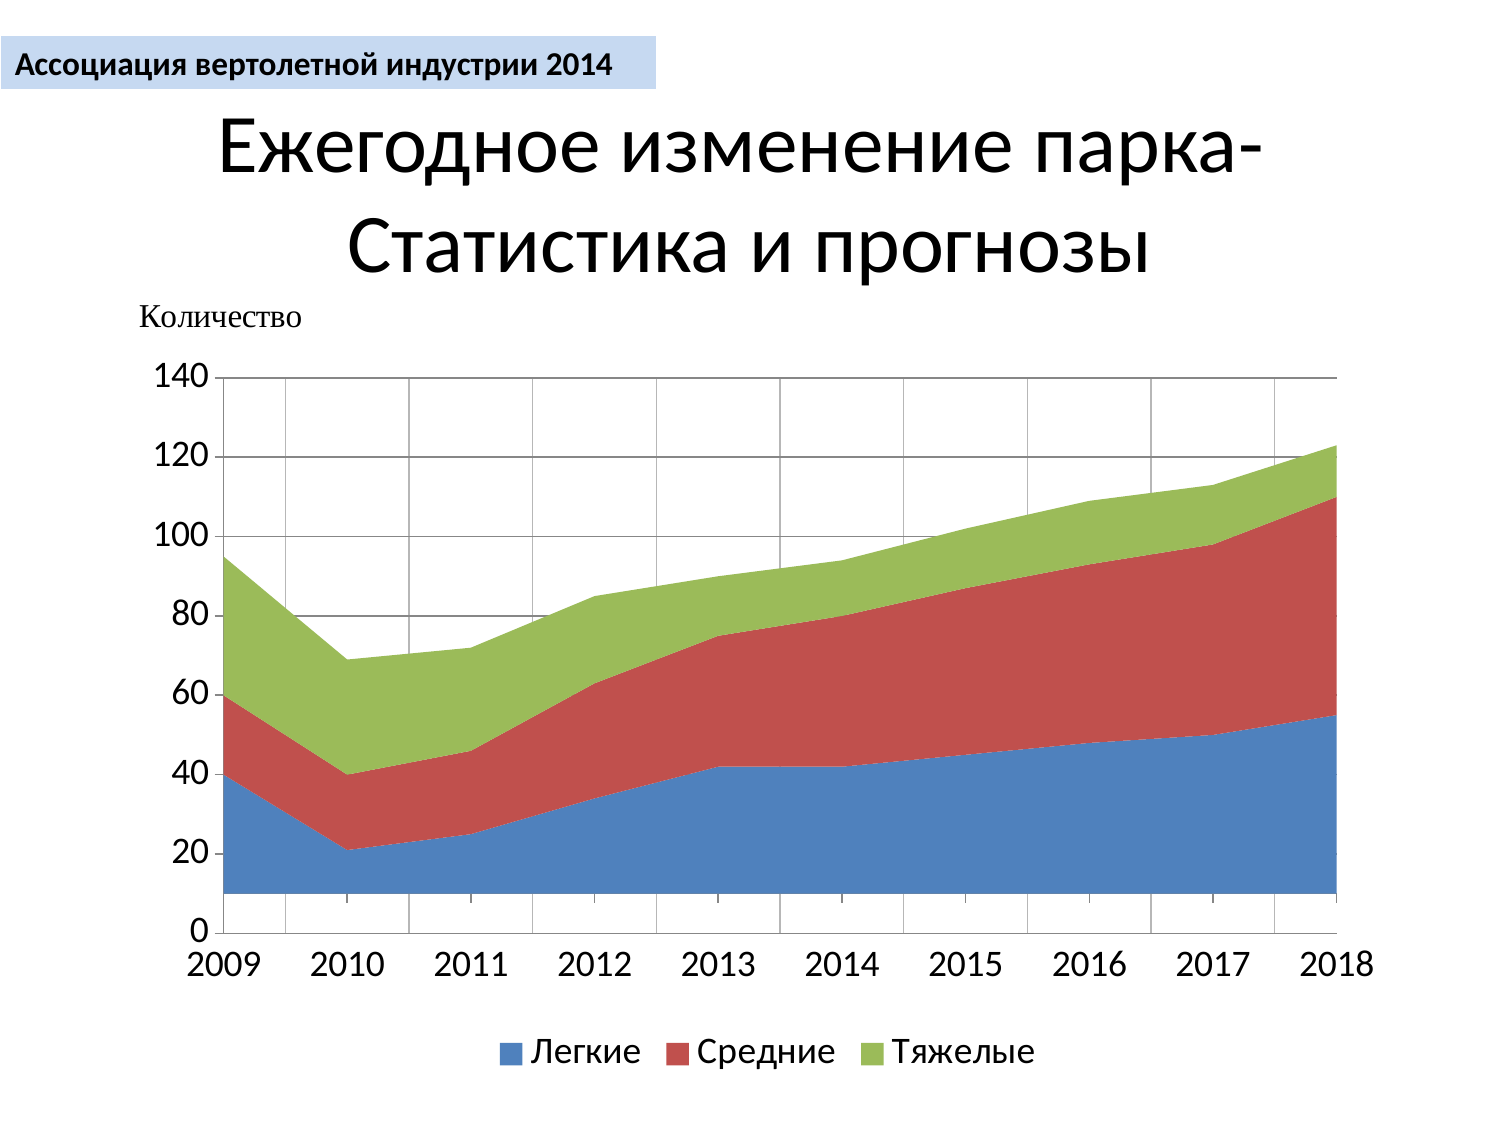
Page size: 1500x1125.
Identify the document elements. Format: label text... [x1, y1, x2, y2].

title Ежегодное изменение парка- Статистика и прогнозы [0, 90, 1500, 290]
chart [123, 231, 1412, 1081]
text_box Ассоциация вертолетной индустрии 2014 [0, 35, 657, 90]
